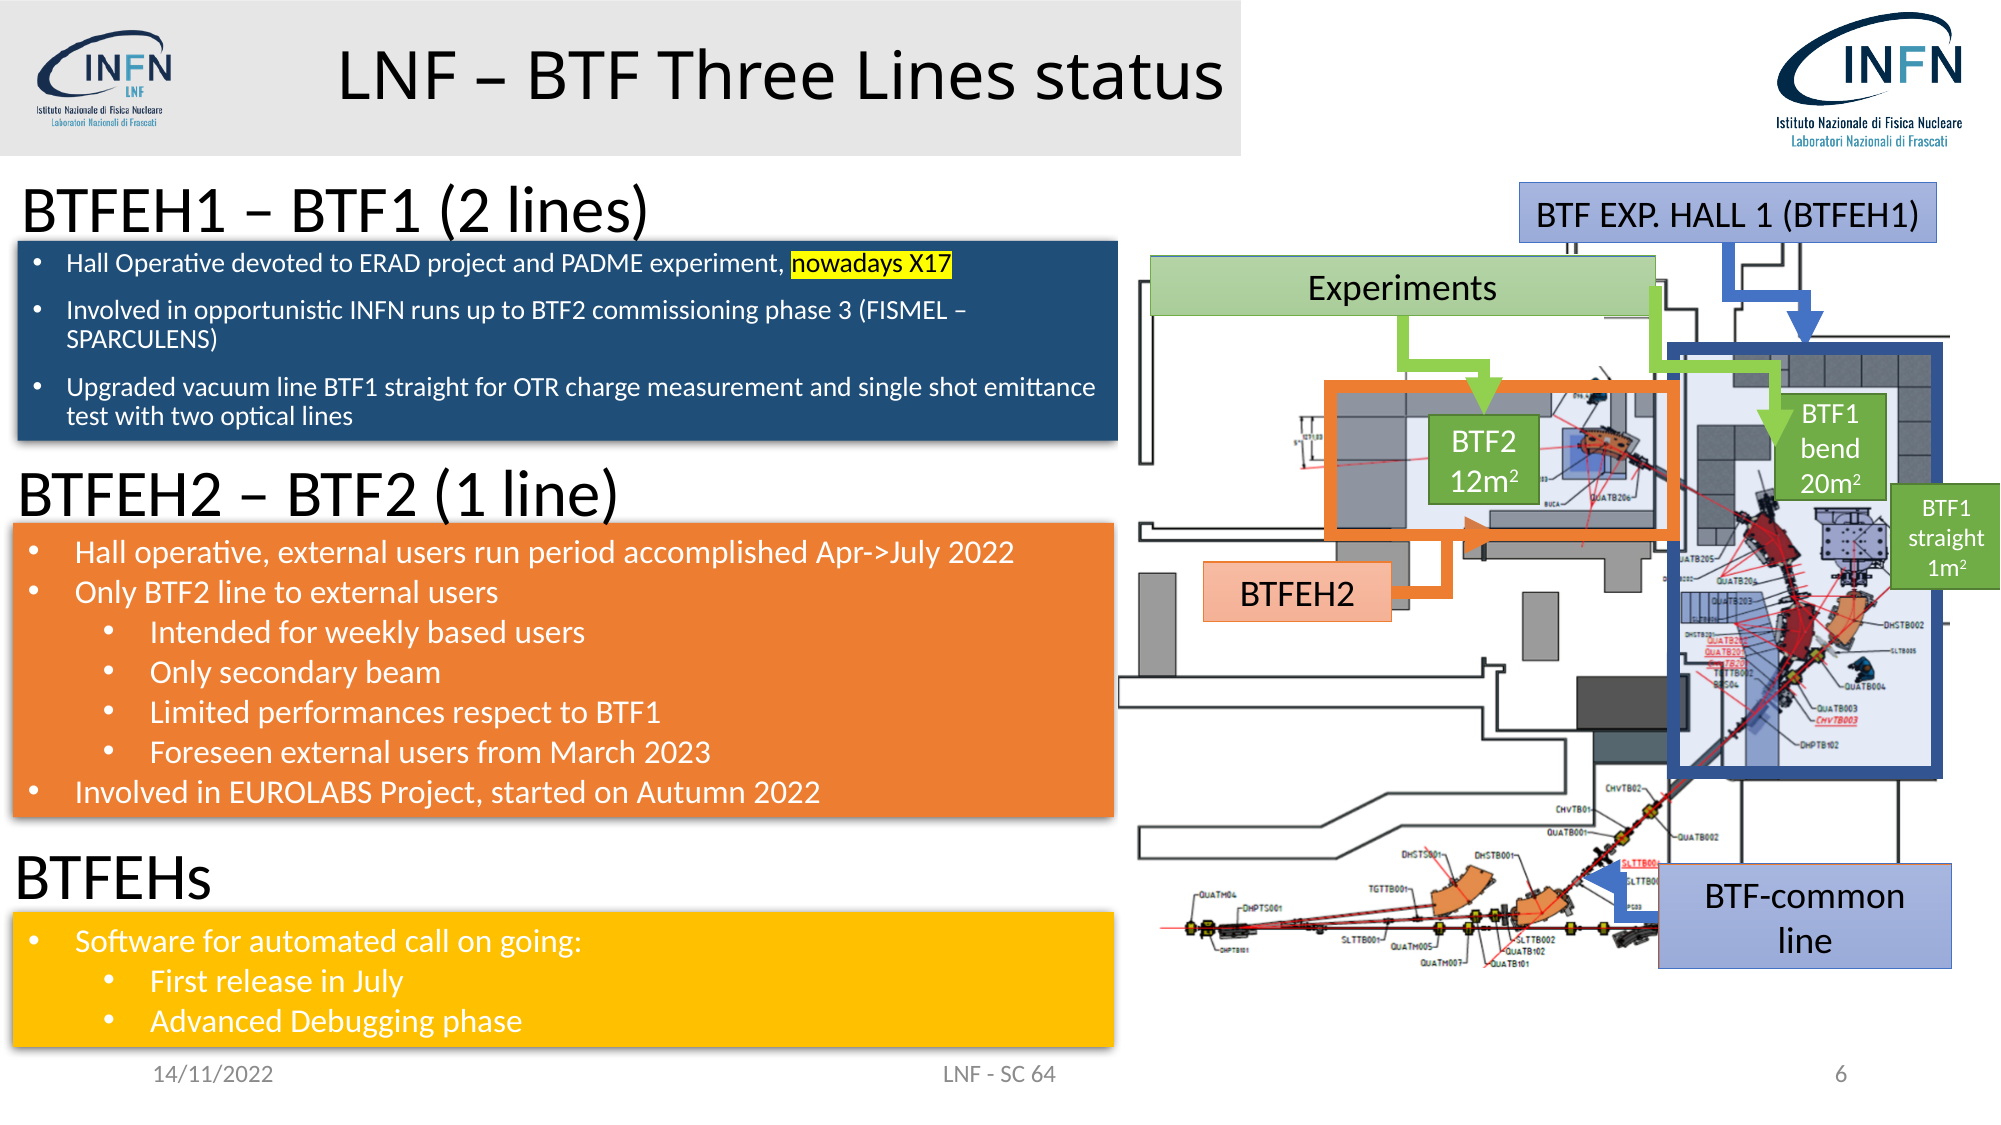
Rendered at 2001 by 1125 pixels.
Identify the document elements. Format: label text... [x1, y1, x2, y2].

picture [1777, 12, 1962, 147]
text_box BTFEH2 – BTF2 (1 line) [2, 442, 1011, 538]
slide_number 6 [1412, 1042, 1863, 1103]
footer LNF - SC 64 [662, 1042, 1338, 1103]
list Hall Operative devoted to ERAD project and PADME experiment, nowadays X17 Involved in opportunistic INFN runs up to BTF2 commissioning phase 3 (FISMEL – SPARCULENS) Upgraded vacuum line BTF1 straight for OTR charge measurement and single shot emittance test with two optical lines [17, 240, 1118, 441]
text_box Hall operative, external users run period accomplished Apr->July 2022 Only BTF2 line to external users Intended for weekly based users Only secondary beam Limited performances respect to BTF1 Foreseen external users from March 2023 Involved in EUROLABS Project, started on Autumn 2022 [13, 522, 1114, 818]
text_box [1118, 182, 2000, 970]
text_box BTFEH1 – BTF1 (2 lines) [7, 158, 1015, 254]
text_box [0, 0, 1242, 156]
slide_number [137, 1042, 588, 1103]
text_box Software for automated call on going: First release in July Advanced Debugging phase [13, 912, 1114, 1047]
text_box BTFEHs [0, 825, 1008, 921]
